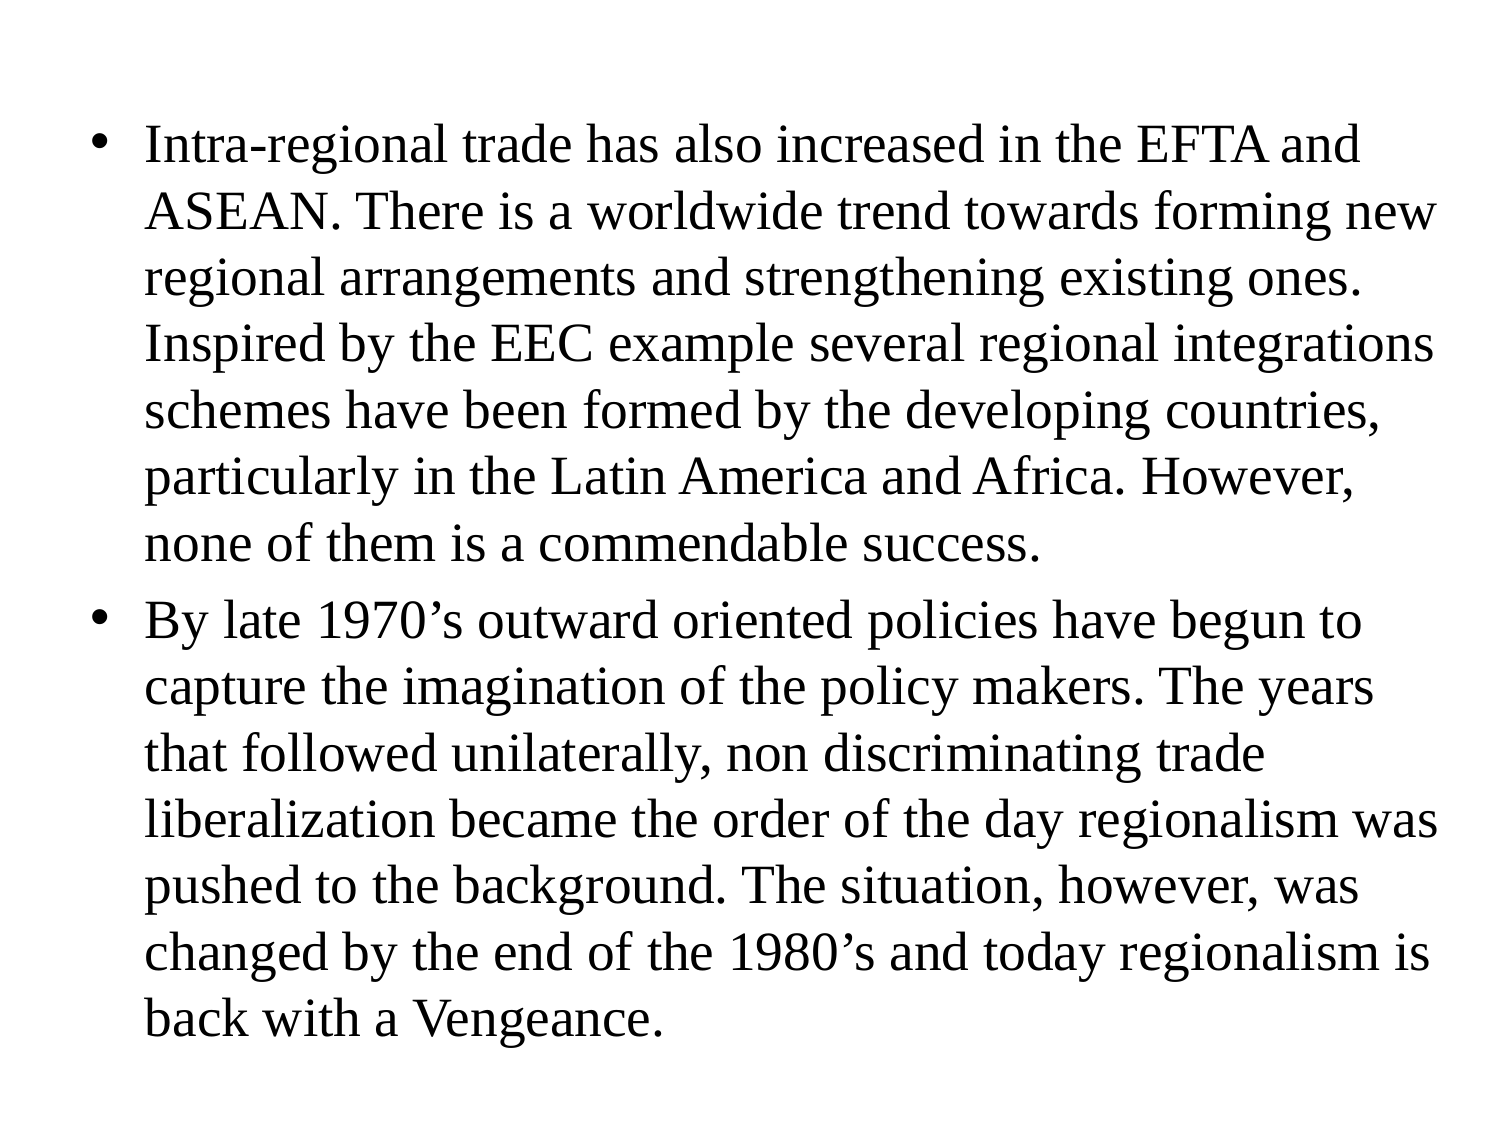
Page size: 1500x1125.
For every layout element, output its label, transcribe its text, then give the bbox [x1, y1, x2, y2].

list Intra-regional trade has also increased in the EFTA and ASEAN. There is a worldwide trend towards forming new regional arrangements and strengthening existing ones. Inspired by the EEC example several regional integrations schemes have been formed by the developing countries, particularly in the Latin America and Africa. However, none of them is a commendable success. By late 1970’s outward oriented policies have begun to capture the imagination of the policy makers. The years that followed unilaterally, non discriminating trade liberalization became the order of the day regionalism was pushed to the background. The situation, however, was changed by the end of the 1980’s and today regionalism is back with a Vengeance. [75, 99, 1463, 1075]
